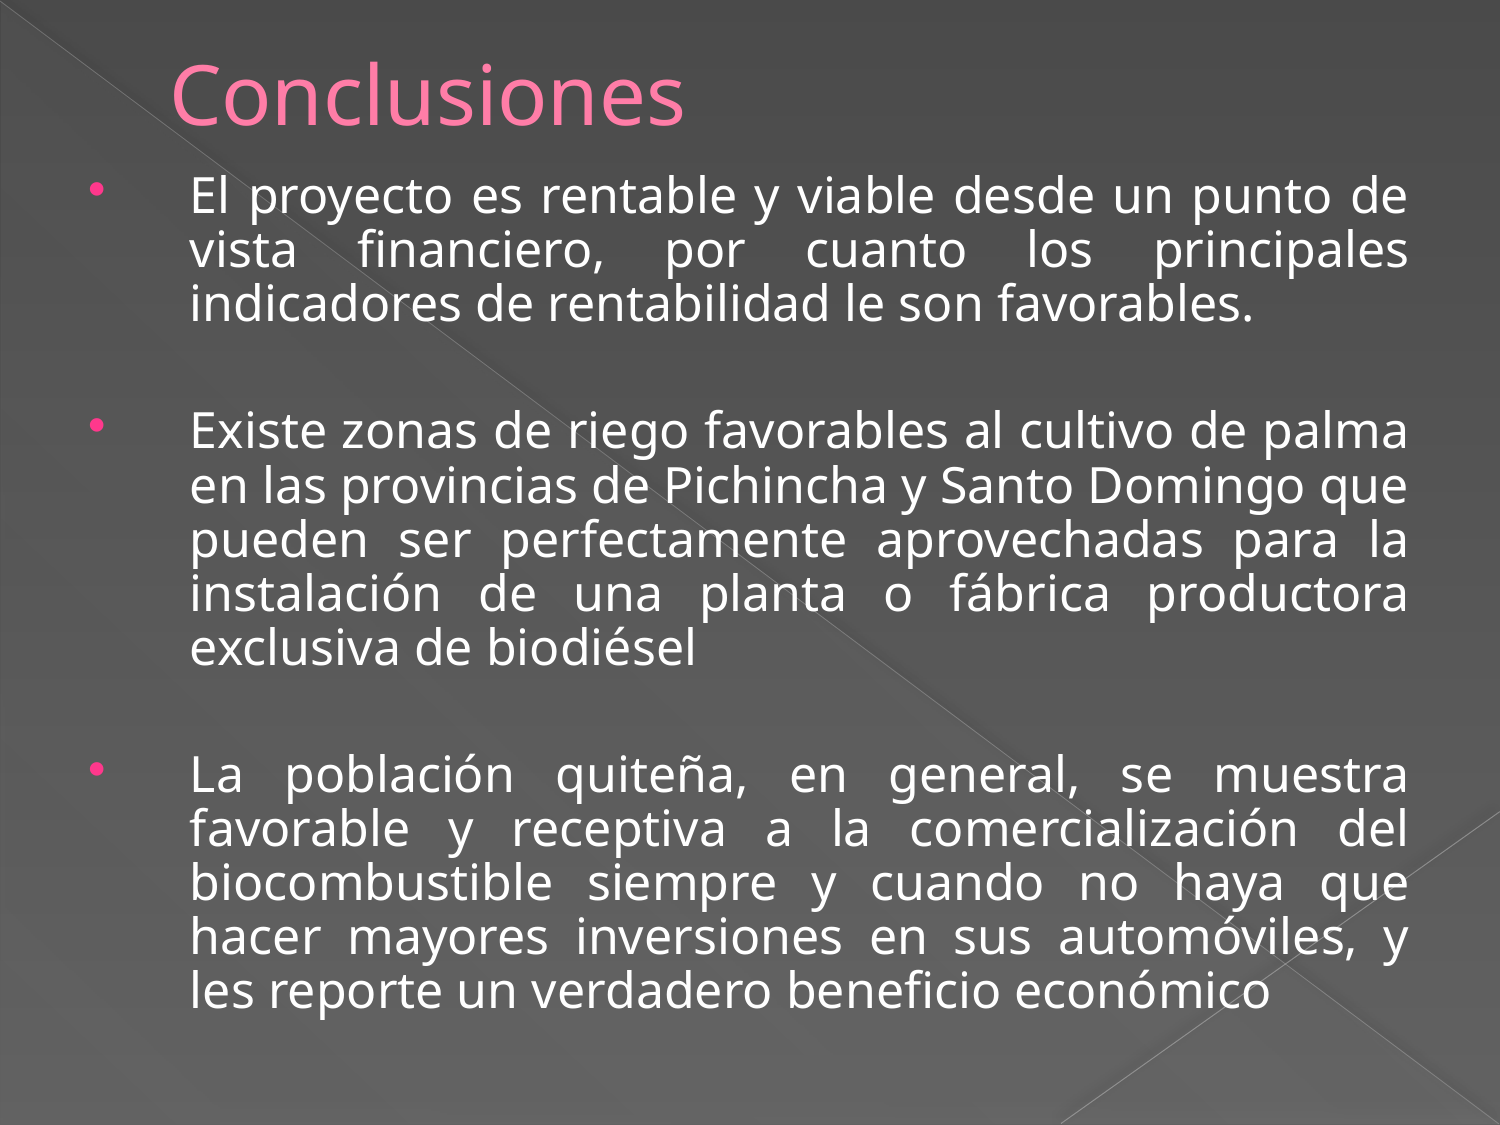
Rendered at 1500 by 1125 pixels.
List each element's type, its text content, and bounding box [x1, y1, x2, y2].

list El proyecto es rentable y viable desde un punto de vista financiero, por cuanto los principales indicadores de rentabilidad le son favorables. Existe zonas de riego favorables al cultivo de palma en las provincias de Pichincha y Santo Domingo que pueden ser perfectamente aprovechadas para la instalación de una planta o fábrica productora exclusiva de biodiésel La población quiteña, en general, se muestra favorable y receptiva a la comercialización del biocombustible siempre y cuando no haya que hacer mayores inversiones en sus automóviles, y les reporte un verdadero beneficio económico [74, 162, 1426, 1125]
title Conclusiones [75, 45, 1425, 138]
